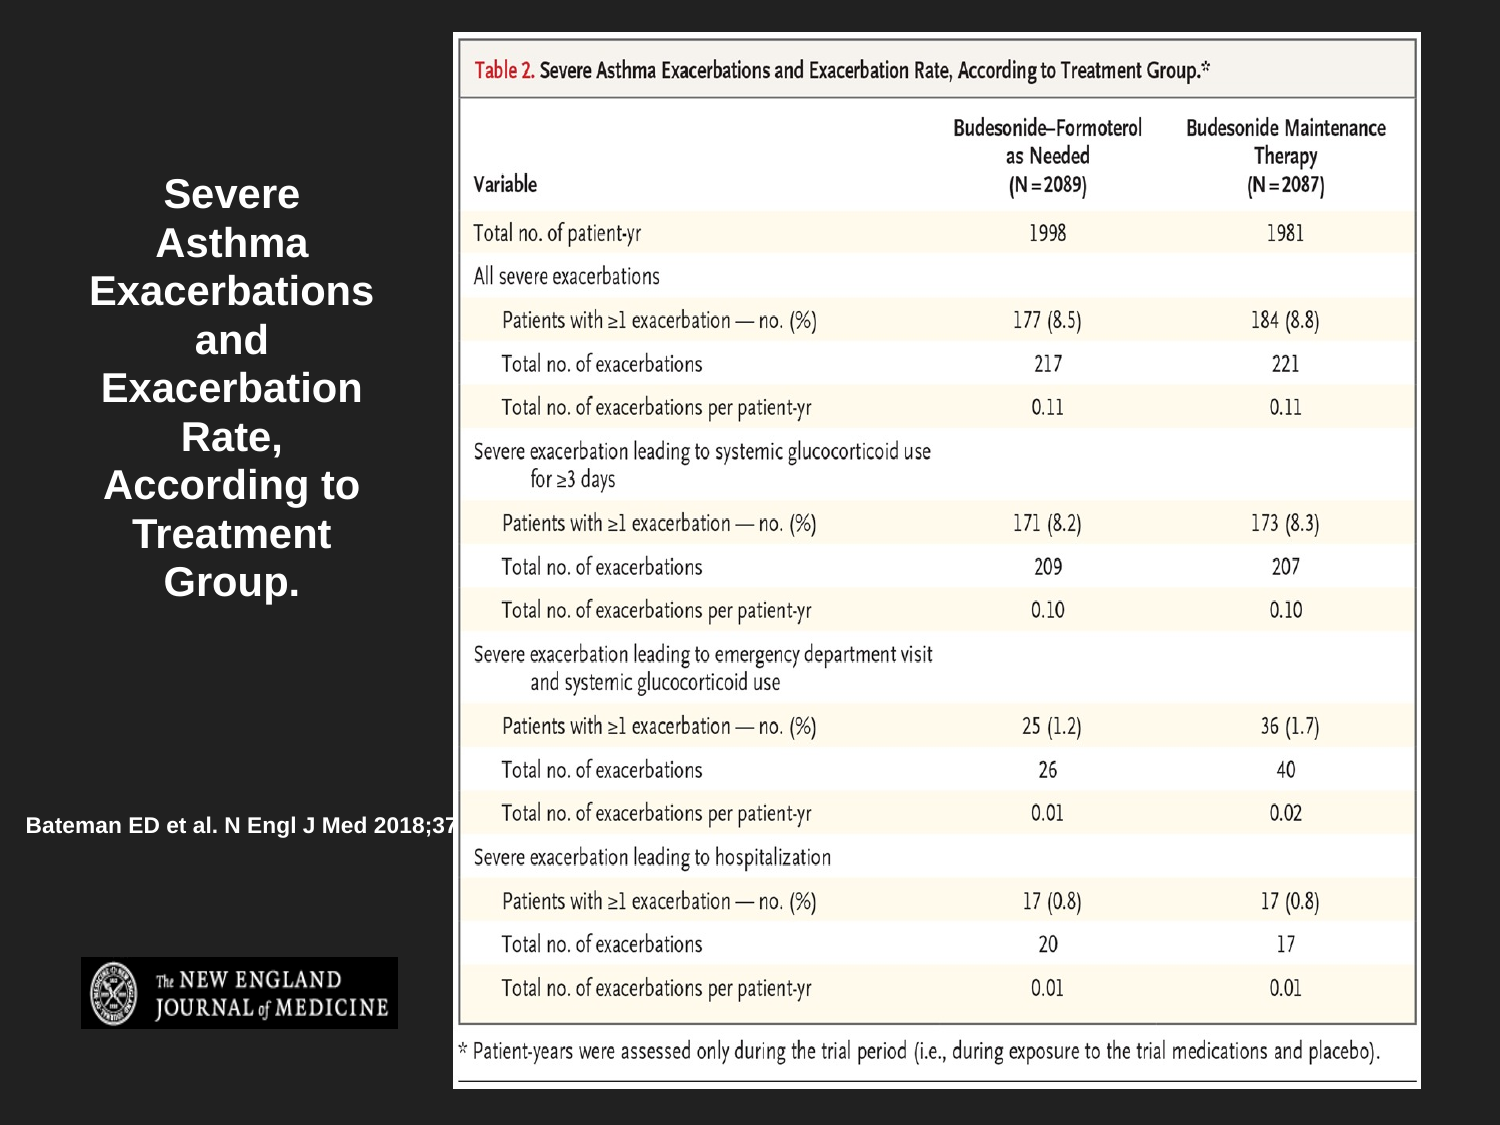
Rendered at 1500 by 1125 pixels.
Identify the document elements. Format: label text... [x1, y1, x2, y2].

text_box Severe Asthma Exacerbations and Exacerbation Rate, According to Treatment Group. [88, 169, 375, 607]
picture [452, 32, 1421, 1090]
picture [81, 957, 398, 1029]
text_box Bateman ED et al. N Engl J Med 2018;378:1877-1887 [25, 812, 452, 840]
